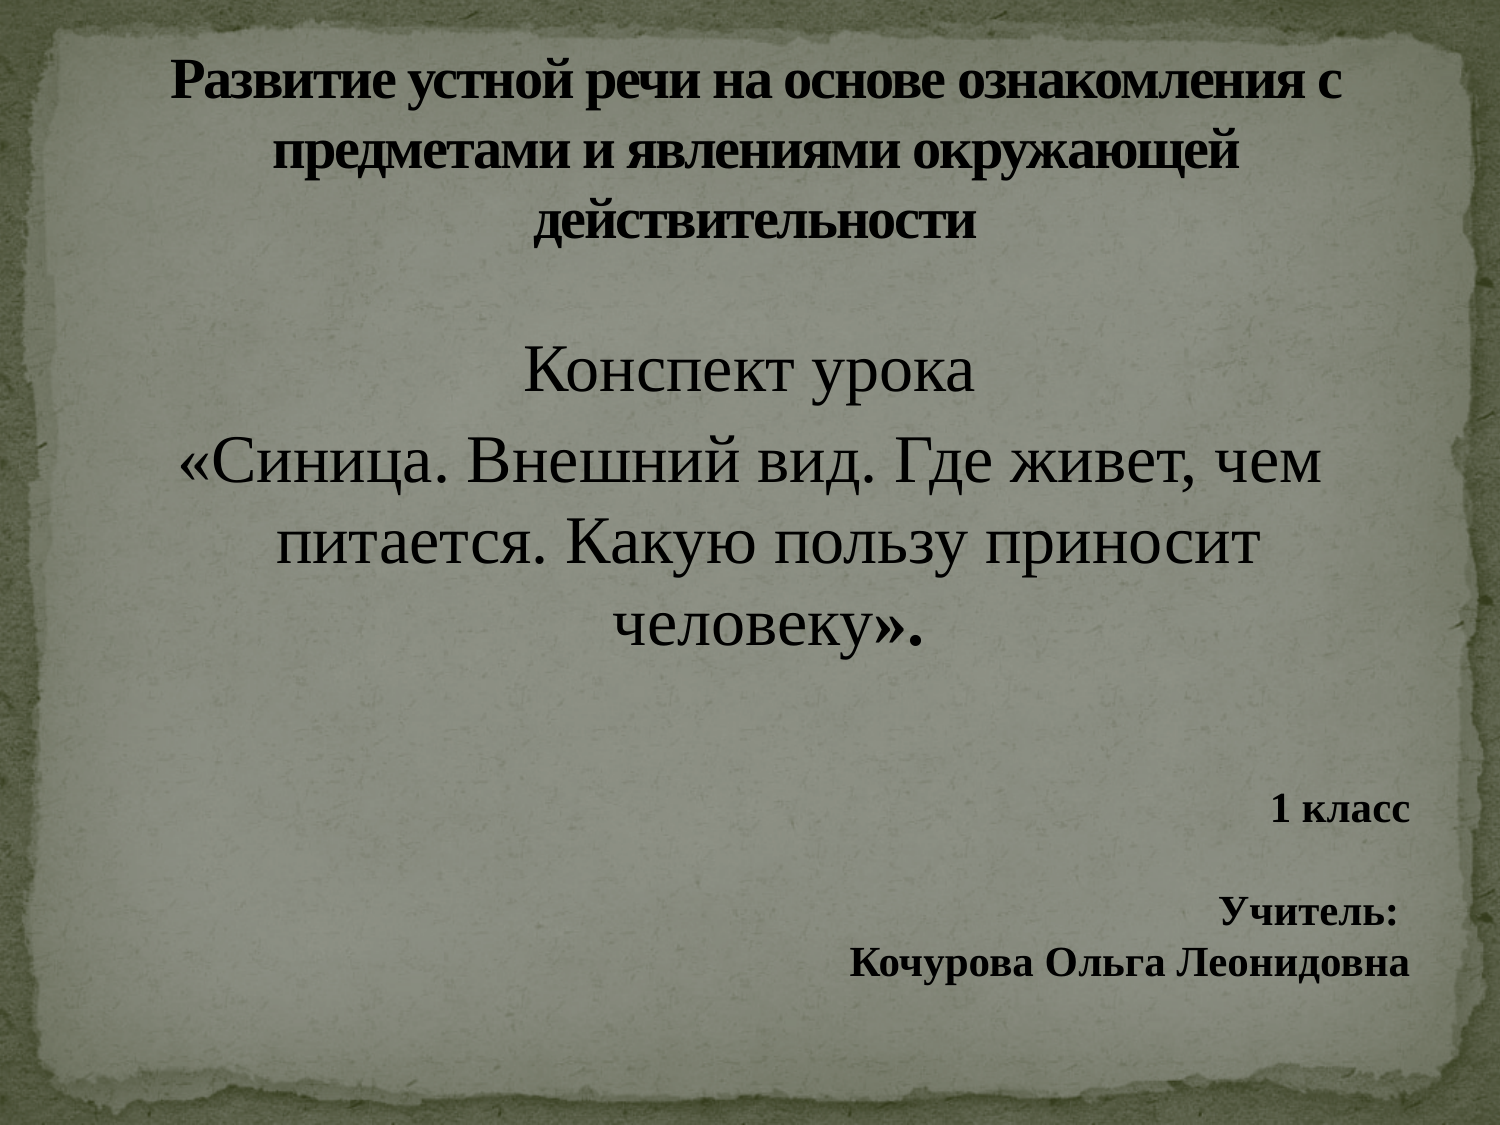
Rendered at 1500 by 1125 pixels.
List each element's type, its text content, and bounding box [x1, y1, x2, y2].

title Развитие устной речи на основе ознакомления с предметами и явлениями окружающей действительности [46, 24, 1465, 258]
list Конспект урока «Синица. Внешний вид. Где живет, чем питается. Какую пользу приносит человеку». 1 класс Учитель: Кочурова Ольга Леонидовна [75, 316, 1425, 1000]
